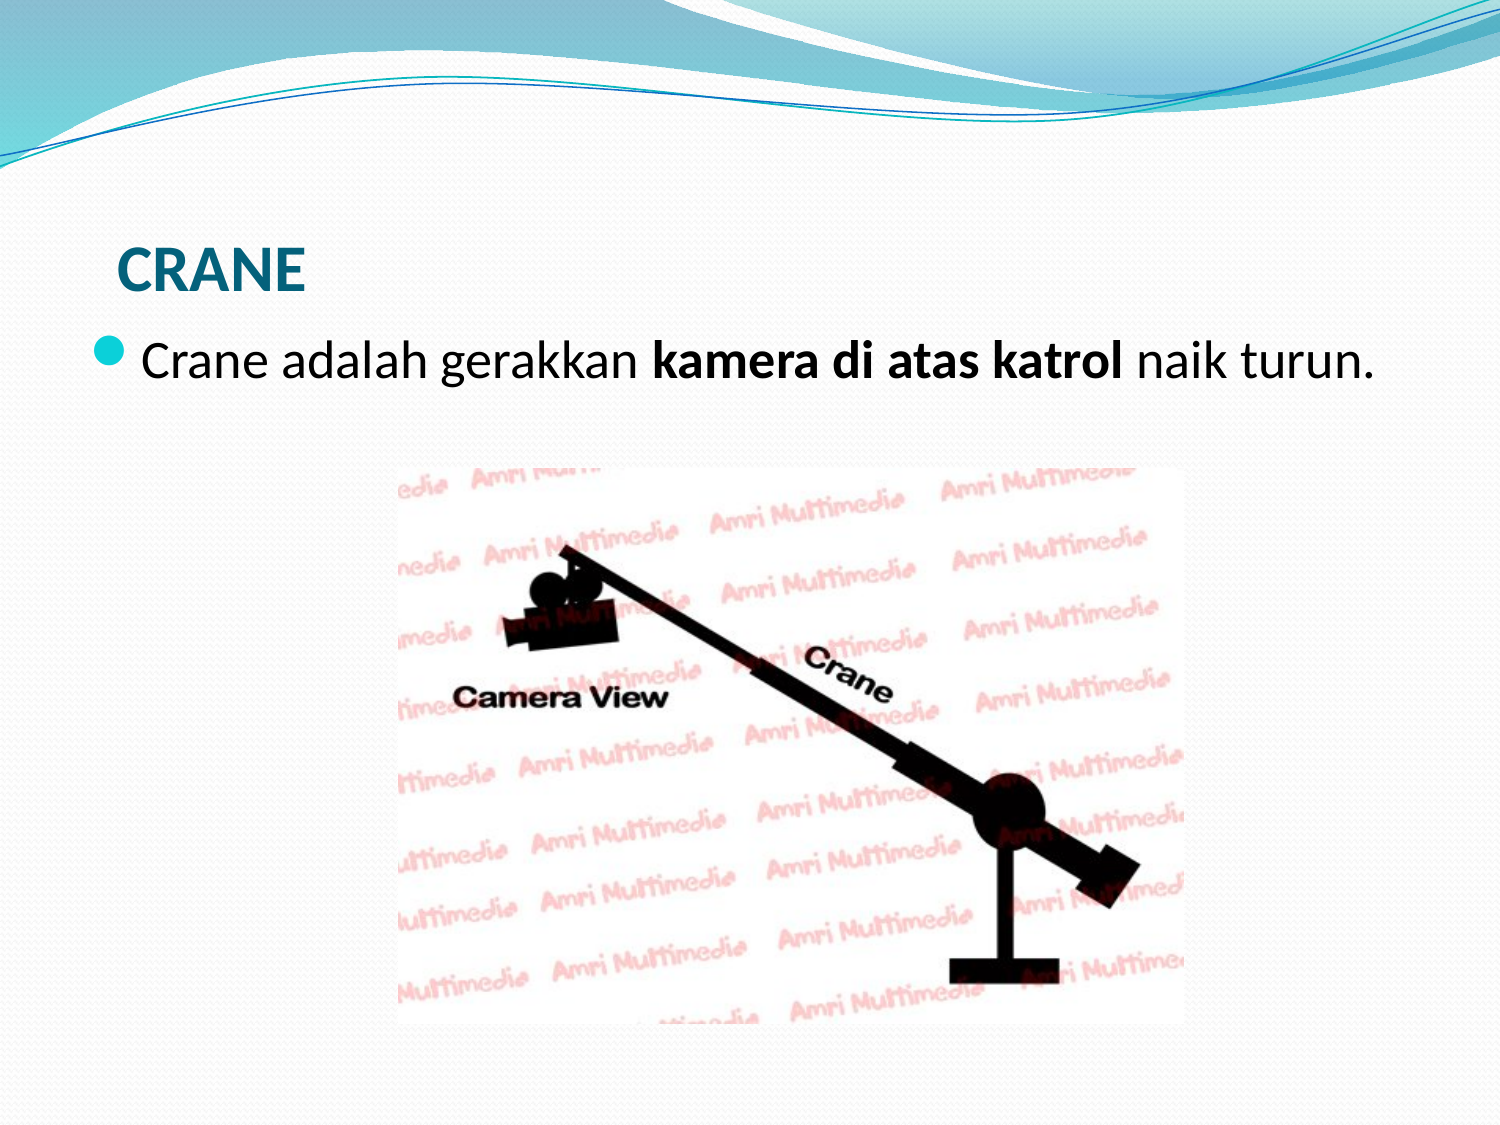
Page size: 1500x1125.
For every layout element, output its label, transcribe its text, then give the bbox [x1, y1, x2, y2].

title CRANE [117, 210, 558, 305]
list Crane adalah gerakkan kamera di atas katrol naik turun. [75, 317, 1425, 1038]
picture [398, 468, 1184, 1024]
